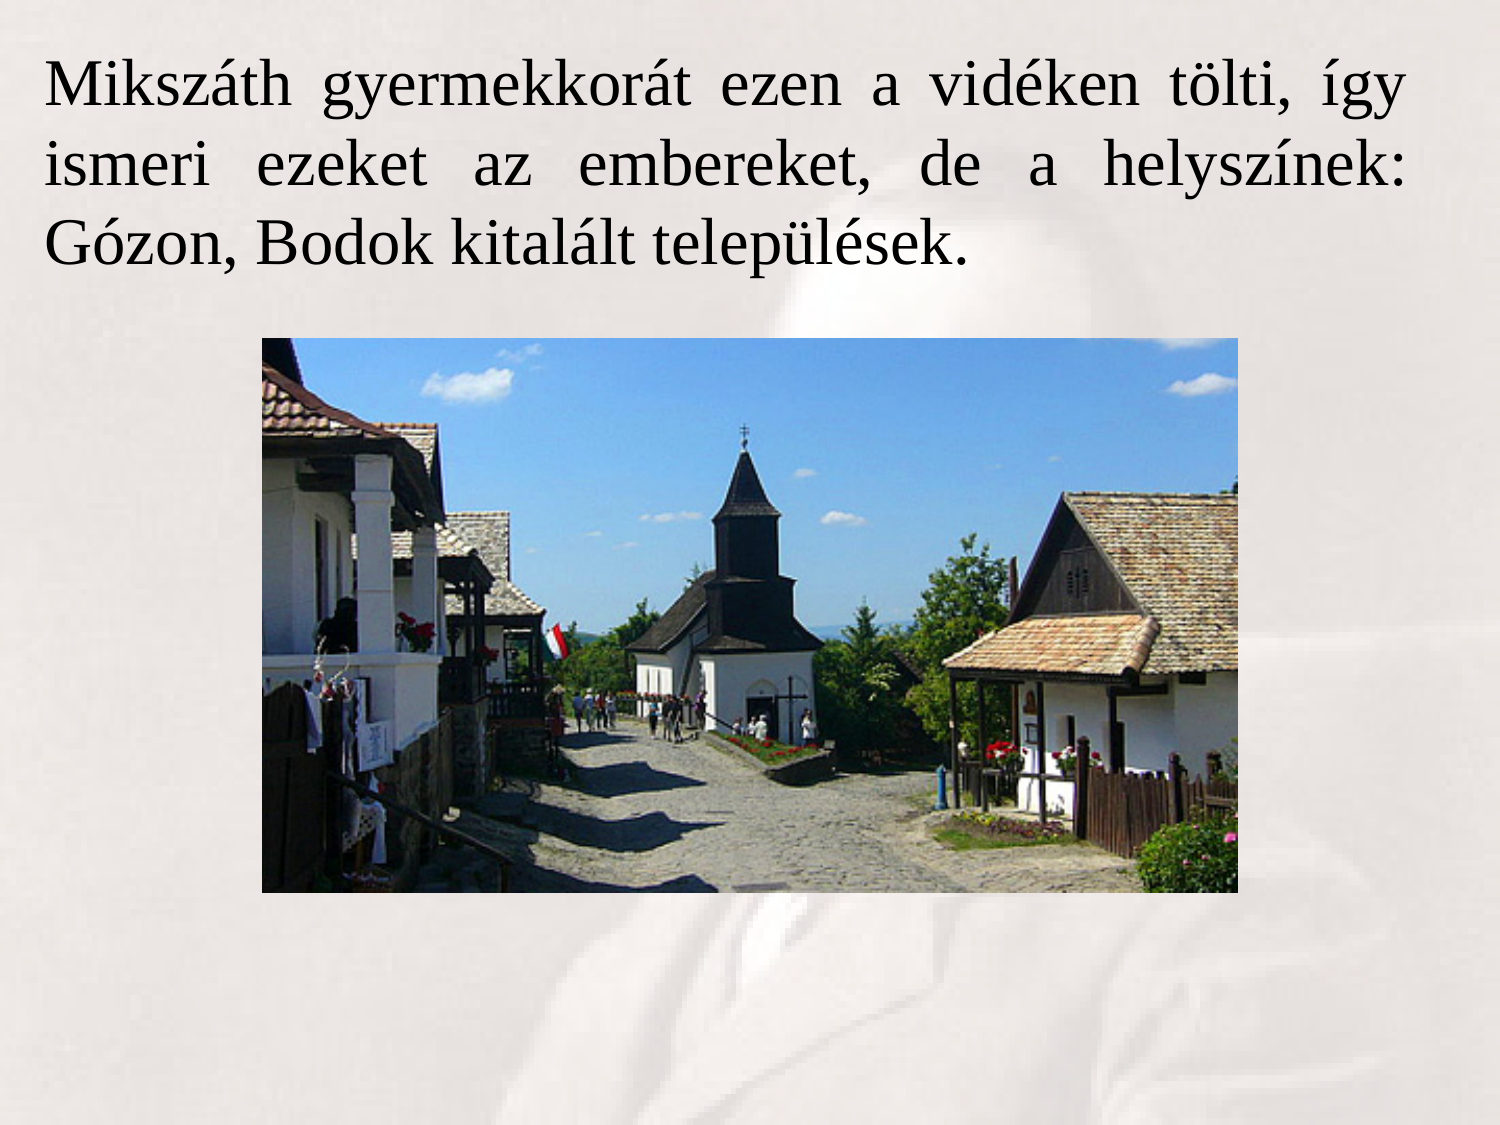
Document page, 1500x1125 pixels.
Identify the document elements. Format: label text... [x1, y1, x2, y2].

picture [262, 337, 1238, 893]
list Mikszáth gyermekkorát ezen a vidéken tölti, így ismeri ezeket az embereket, de a helyszínek: Gózon, Bodok kitalált települések. [29, 30, 1425, 1094]
